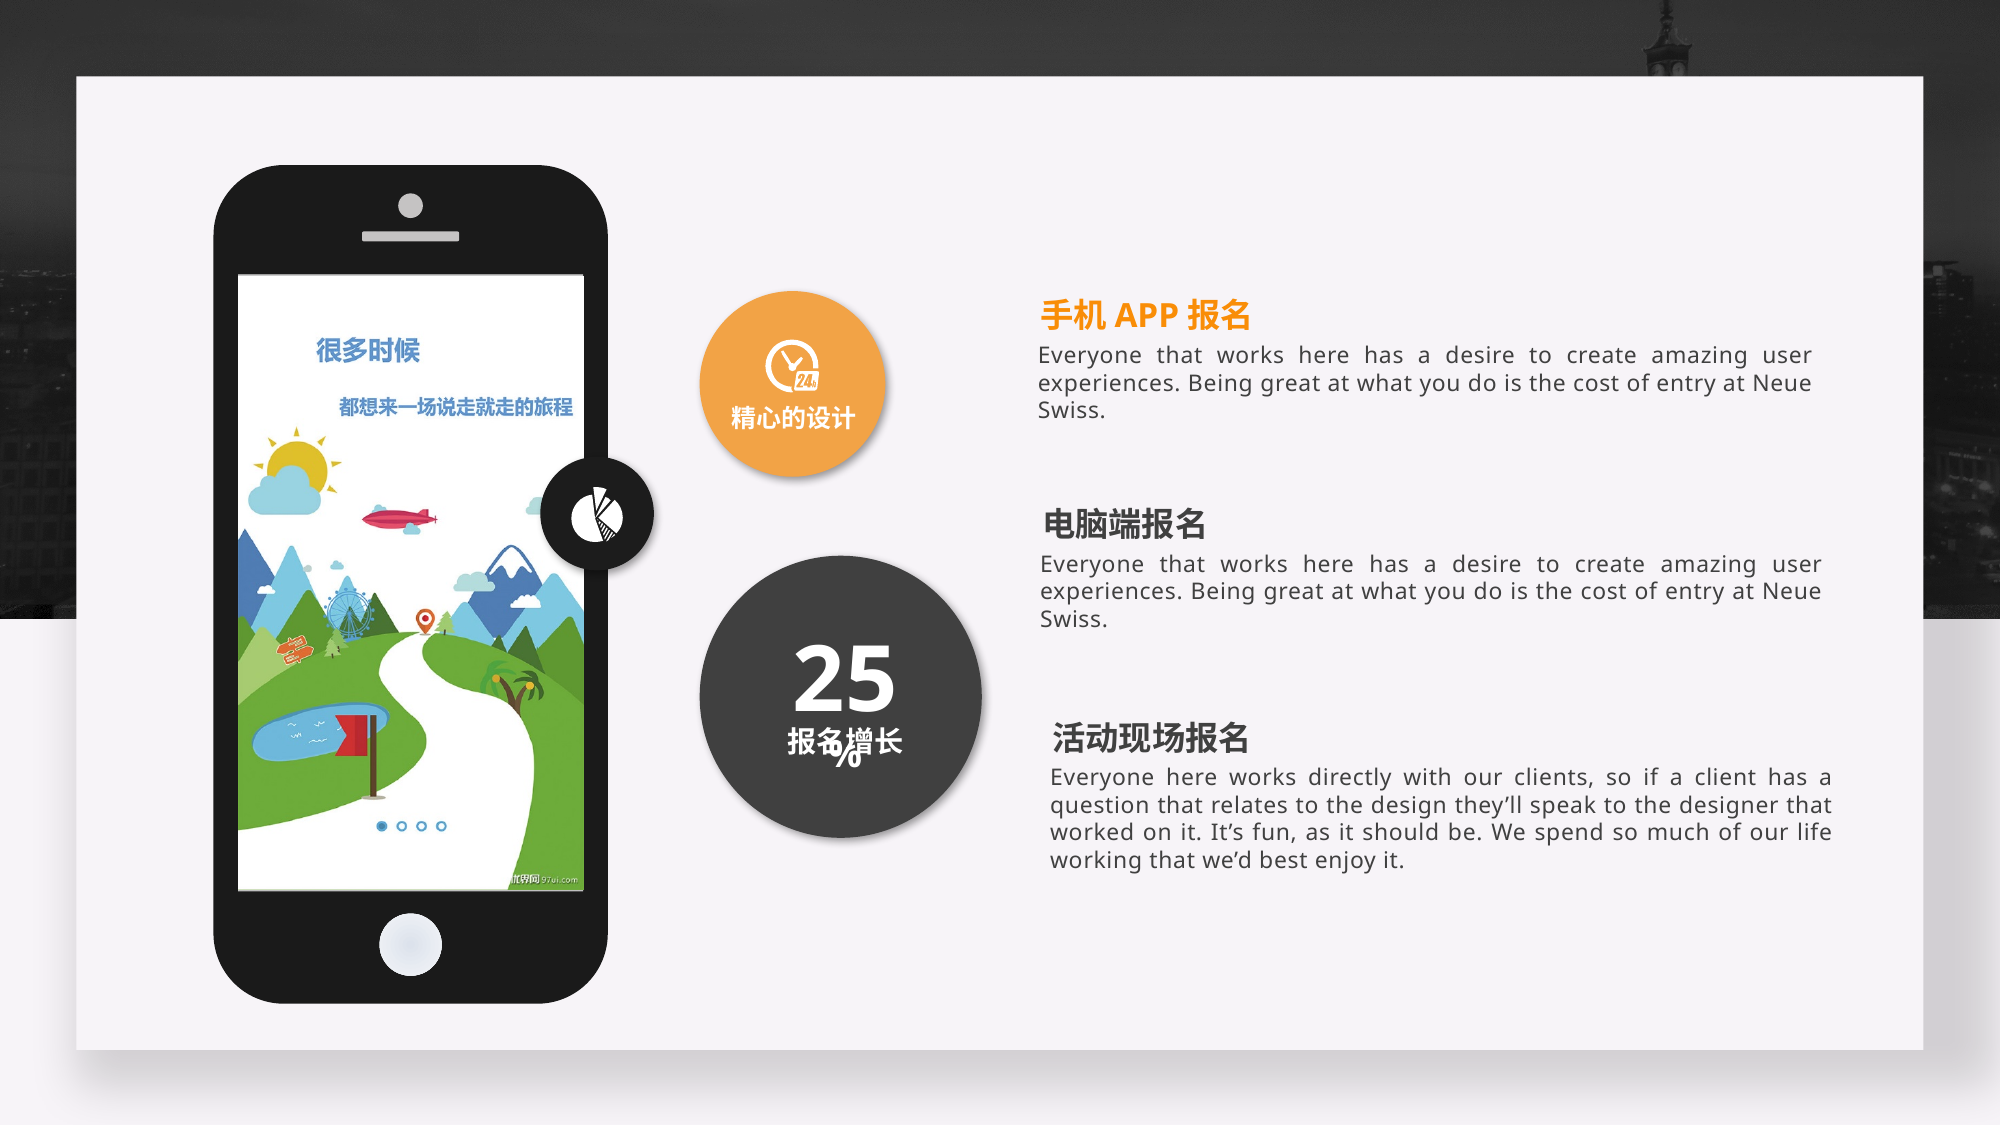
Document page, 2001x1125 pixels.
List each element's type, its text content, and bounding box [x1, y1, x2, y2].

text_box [213, 165, 608, 1004]
text_box Everyone that works here has a desire to create amazing user experiences. Being great at what you do is the cost of entry at Neue Swiss. [1025, 619, 1839, 640]
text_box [699, 291, 888, 477]
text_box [540, 456, 654, 571]
text_box 活动现场报名 [1037, 709, 1867, 765]
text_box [699, 555, 990, 838]
picture [0, 0, 2000, 619]
text_box [75, 619, 1924, 1051]
text_box Everyone here works directly with our clients, so if a client has a question that relates to the design they’ll speak to the designer that worked on it. It’s fun, as it should be. We spend so much of our life working that we’d best enjoy it. [1035, 755, 1850, 881]
